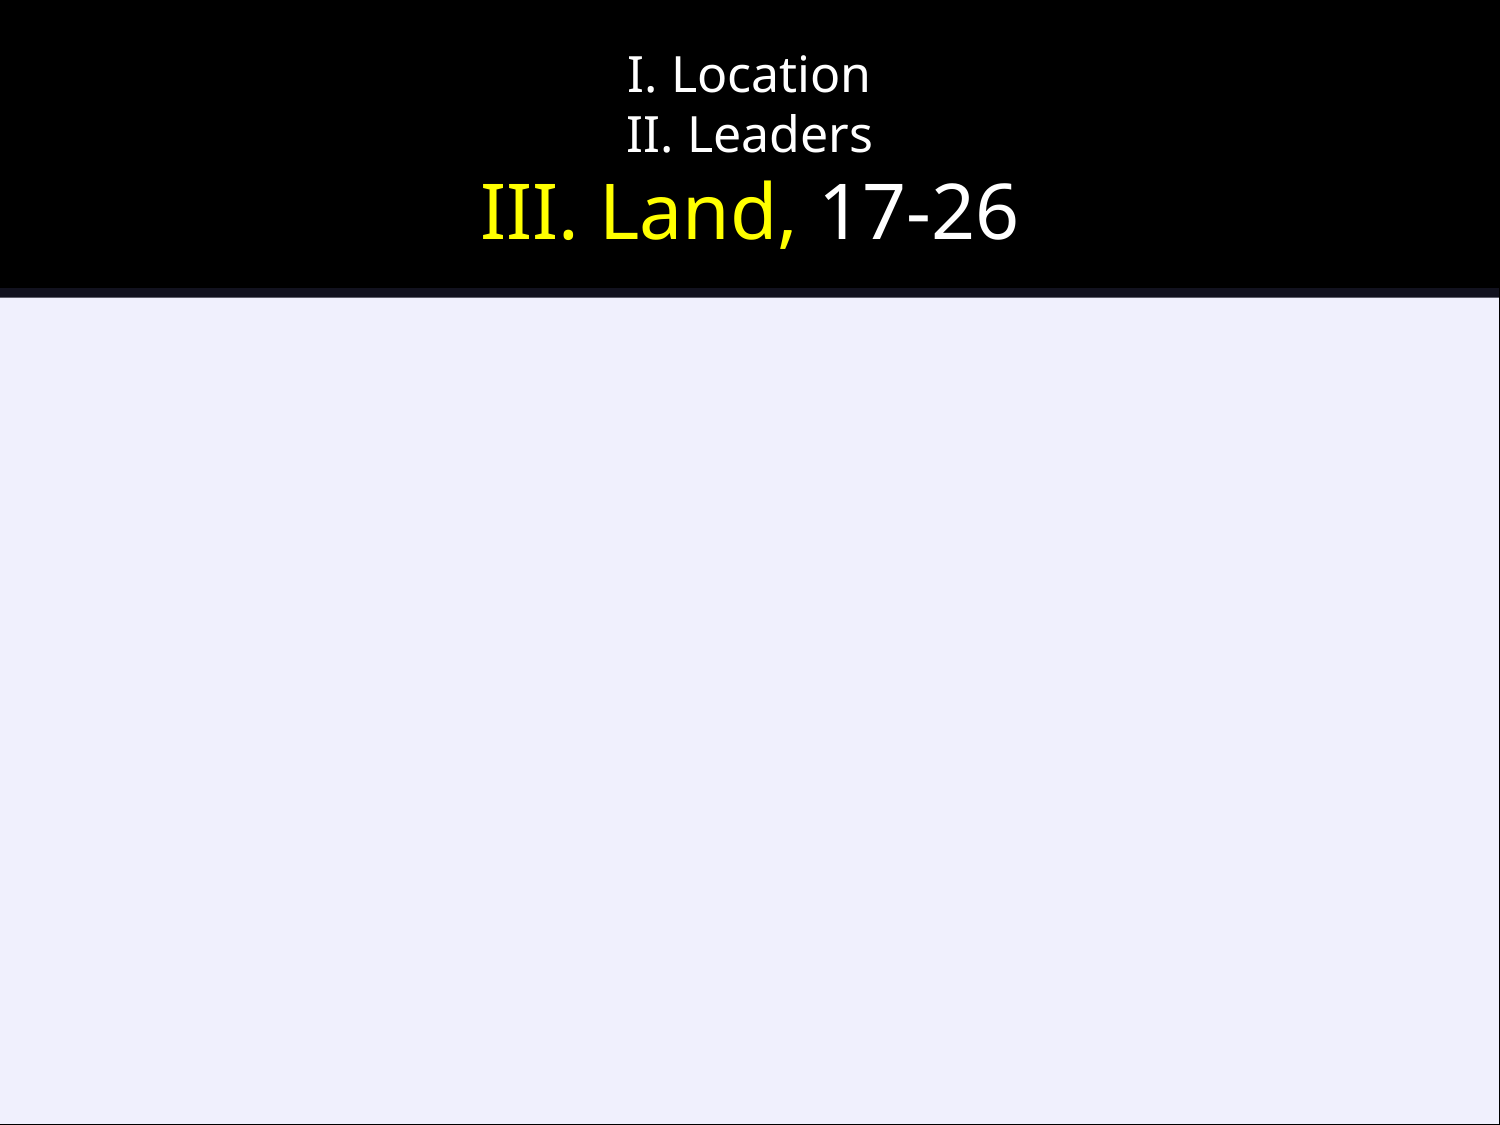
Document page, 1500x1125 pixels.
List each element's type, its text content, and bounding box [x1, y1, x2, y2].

title I. Location II. Leaders III. Land, 17-26 [0, 0, 1500, 287]
text_box [0, 287, 1500, 1125]
